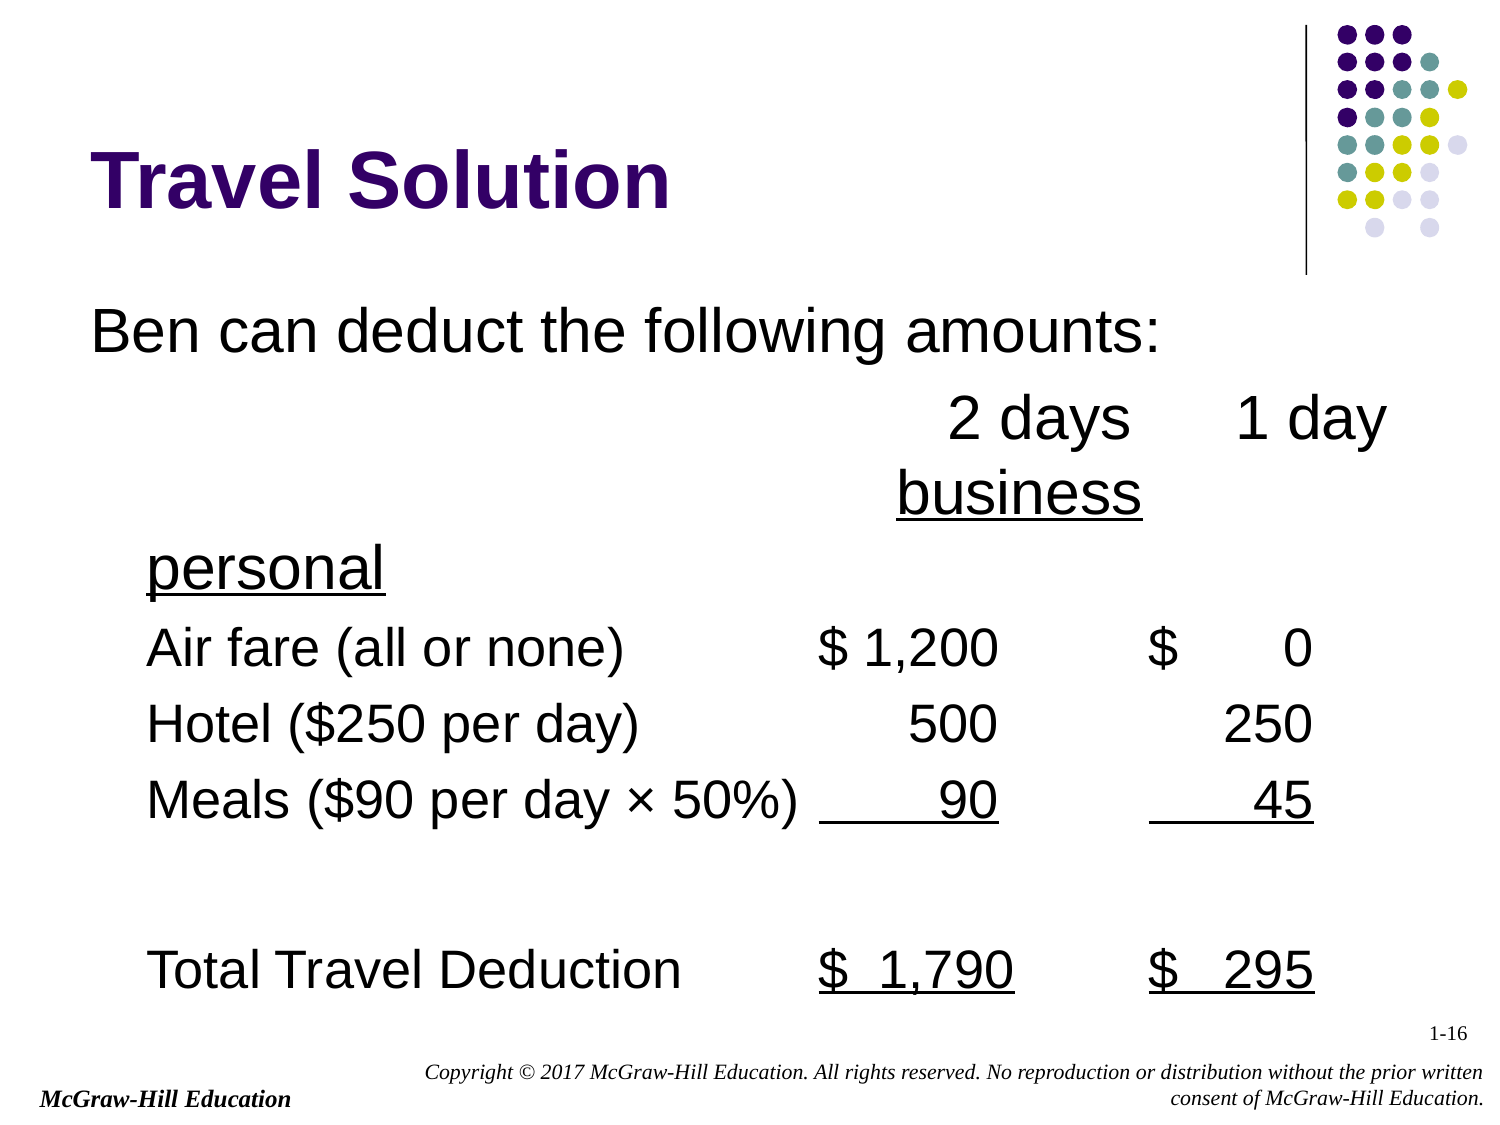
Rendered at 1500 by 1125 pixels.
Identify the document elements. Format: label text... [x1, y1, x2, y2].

list Ben can deduct the following amounts: 2 days 1 day business personal Air fare (all or none) $ 1,200 $ 0 Hotel ($250 per day) 500 250 Meals ($90 per day × 50%) 90 45 Total Travel Deduction $ 1,790 $ 295 [74, 281, 1426, 1006]
title Travel Solution [74, 19, 1313, 233]
